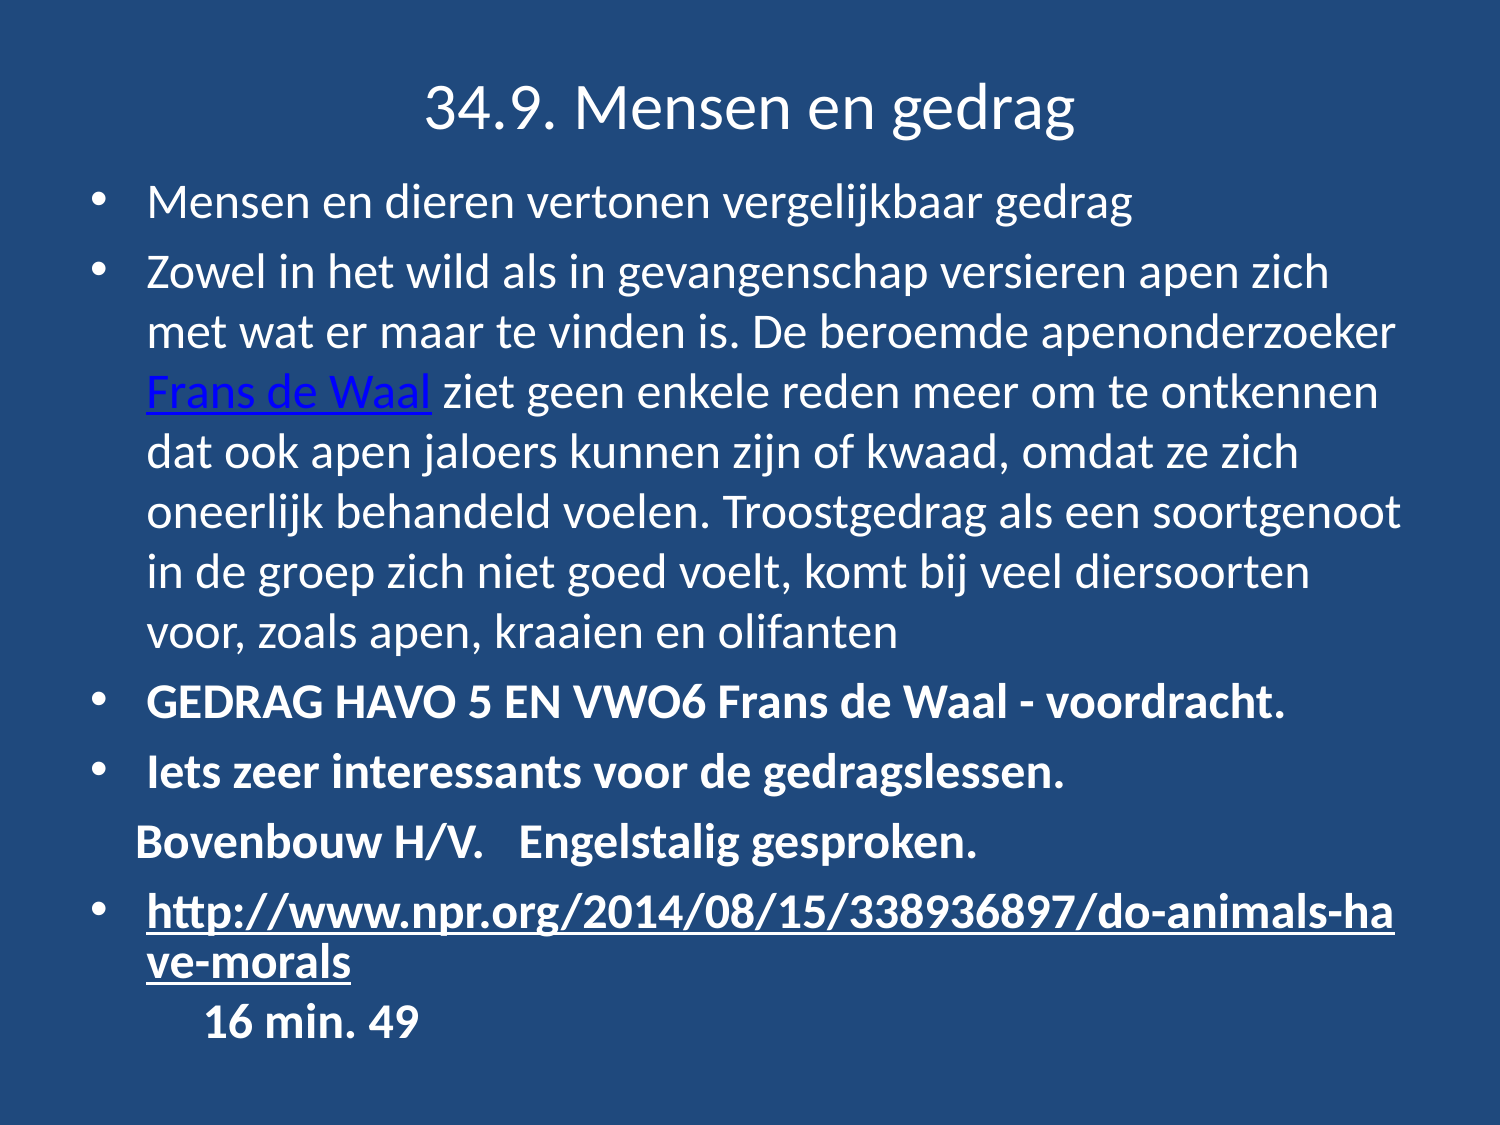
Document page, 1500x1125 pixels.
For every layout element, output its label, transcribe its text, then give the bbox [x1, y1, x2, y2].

title 34.9. Mensen en gedrag [75, 45, 1425, 160]
list Mensen en dieren vertonen vergelijkbaar gedrag Zowel in het wild als in gevangenschap versieren apen zich met wat er maar te vinden is. De beroemde apenonderzoeker Frans de Waal ziet geen enkele reden meer om te ontkennen dat ook apen jaloers kunnen zijn of kwaad, omdat ze zich oneerlijk behandeld voelen. Troostgedrag als een soortgenoot in de groep zich niet goed voelt, komt bij veel diersoorten voor, zoals apen, kraaien en olifanten GEDRAG HAVO 5 EN VWO6 Frans de Waal - voordracht. Iets zeer interessants voor de gedragslessen. Bovenbouw H/V. Engelstalig gesproken. http://www.npr.org/2014/08/15/338936897/do-animals-have-morals 16 min. 49 [75, 160, 1425, 1083]
